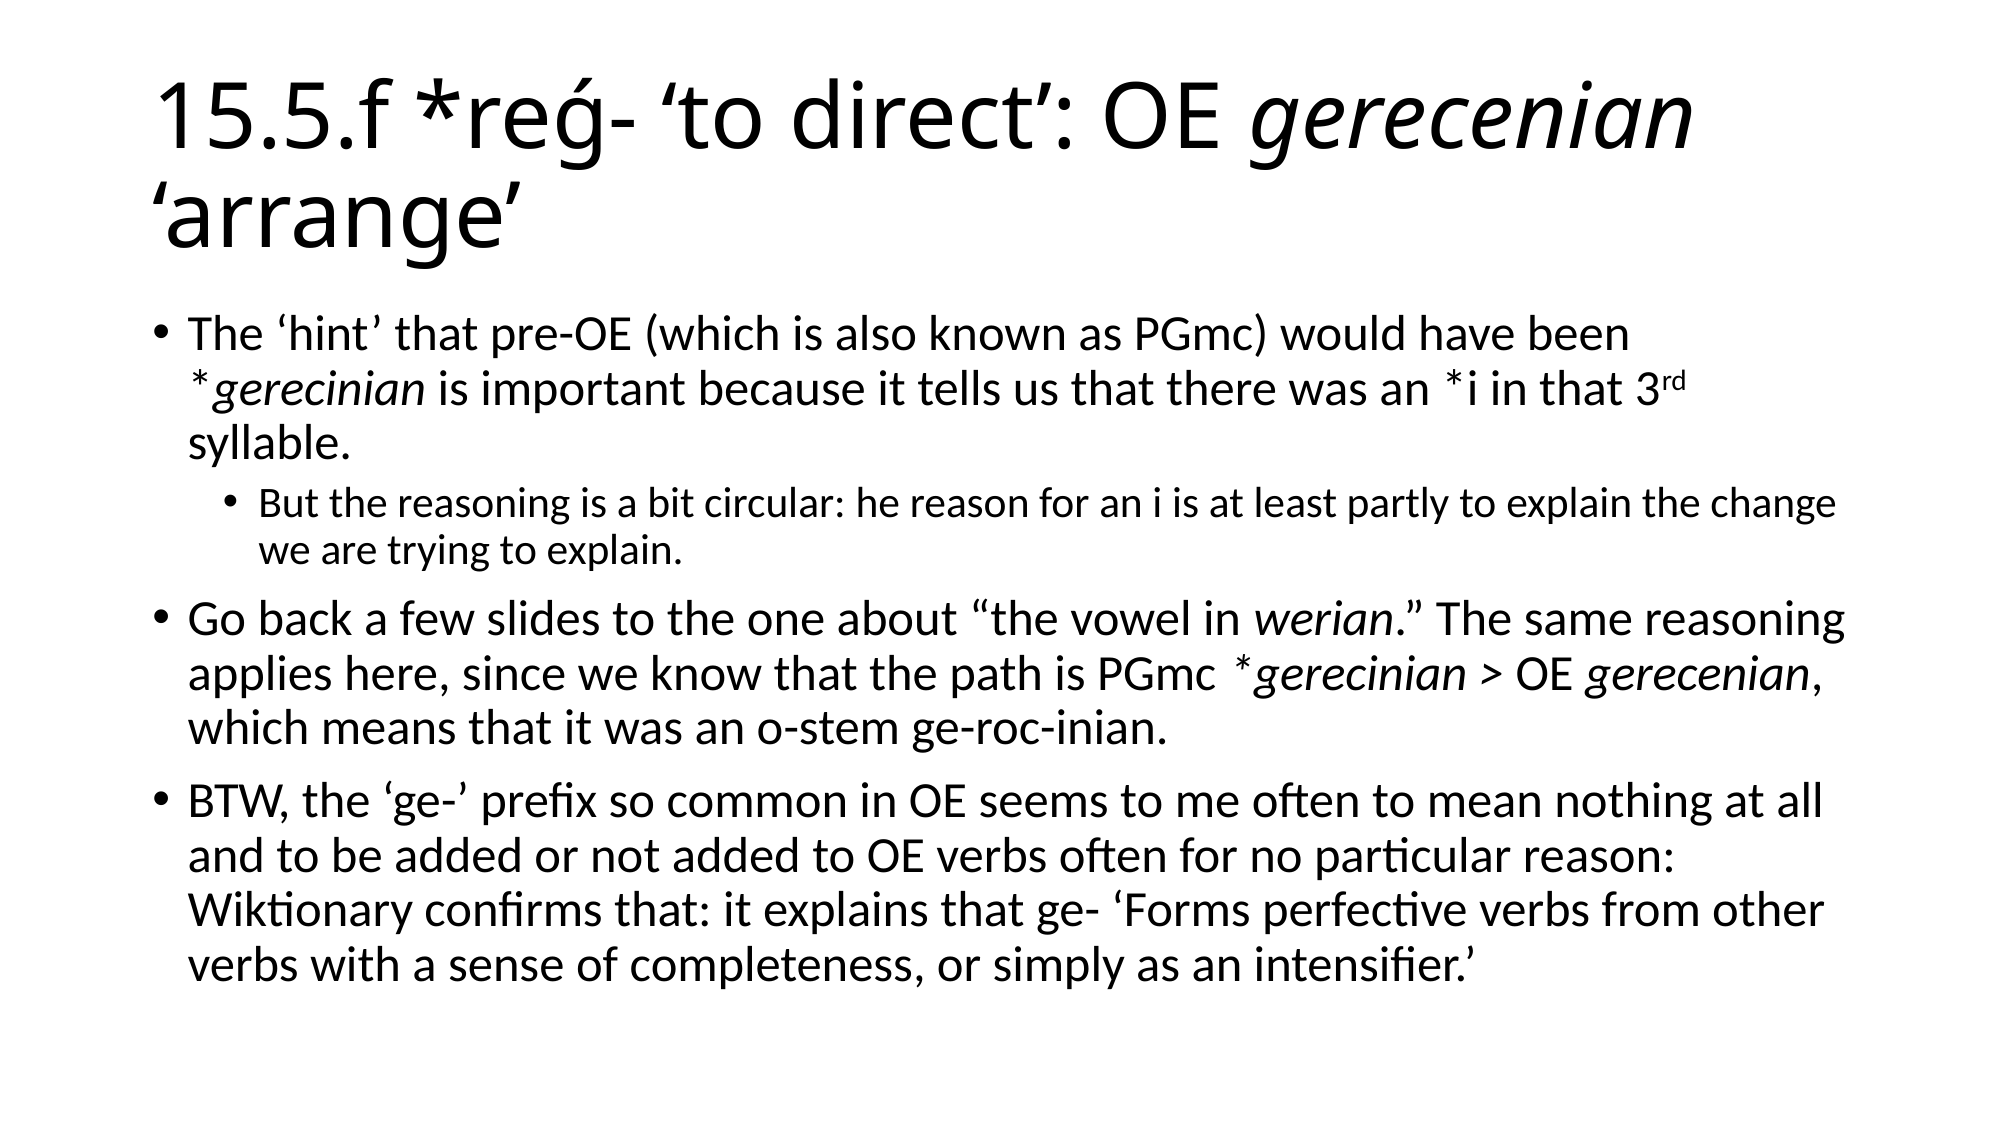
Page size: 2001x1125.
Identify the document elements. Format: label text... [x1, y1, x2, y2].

list The ‘hint’ that pre-OE (which is also known as PGmc) would have been *gerecinian is important because it tells us that there was an *i in that 3rd syllable. But the reasoning is a bit circular: he reason for an i is at least partly to explain the change we are trying to explain. Go back a few slides to the one about “the vowel in werian.” The same reasoning applies here, since we know that the path is PGmc *gerecinian > OE gerecenian, which means that it was an o-stem ge-roc-inian. BTW, the ‘ge-’ prefix so common in OE seems to me often to mean nothing at all and to be added or not added to OE verbs often for no particular reason: Wiktionary confirms that: it explains that ge- ‘Forms perfective verbs from other verbs with a sense of completeness, or simply as an intensifier.’ [137, 299, 1863, 1014]
title 15.5.f *reǵ- ‘to direct’: OE gerecenian ‘arrange’ [137, 59, 1863, 278]
